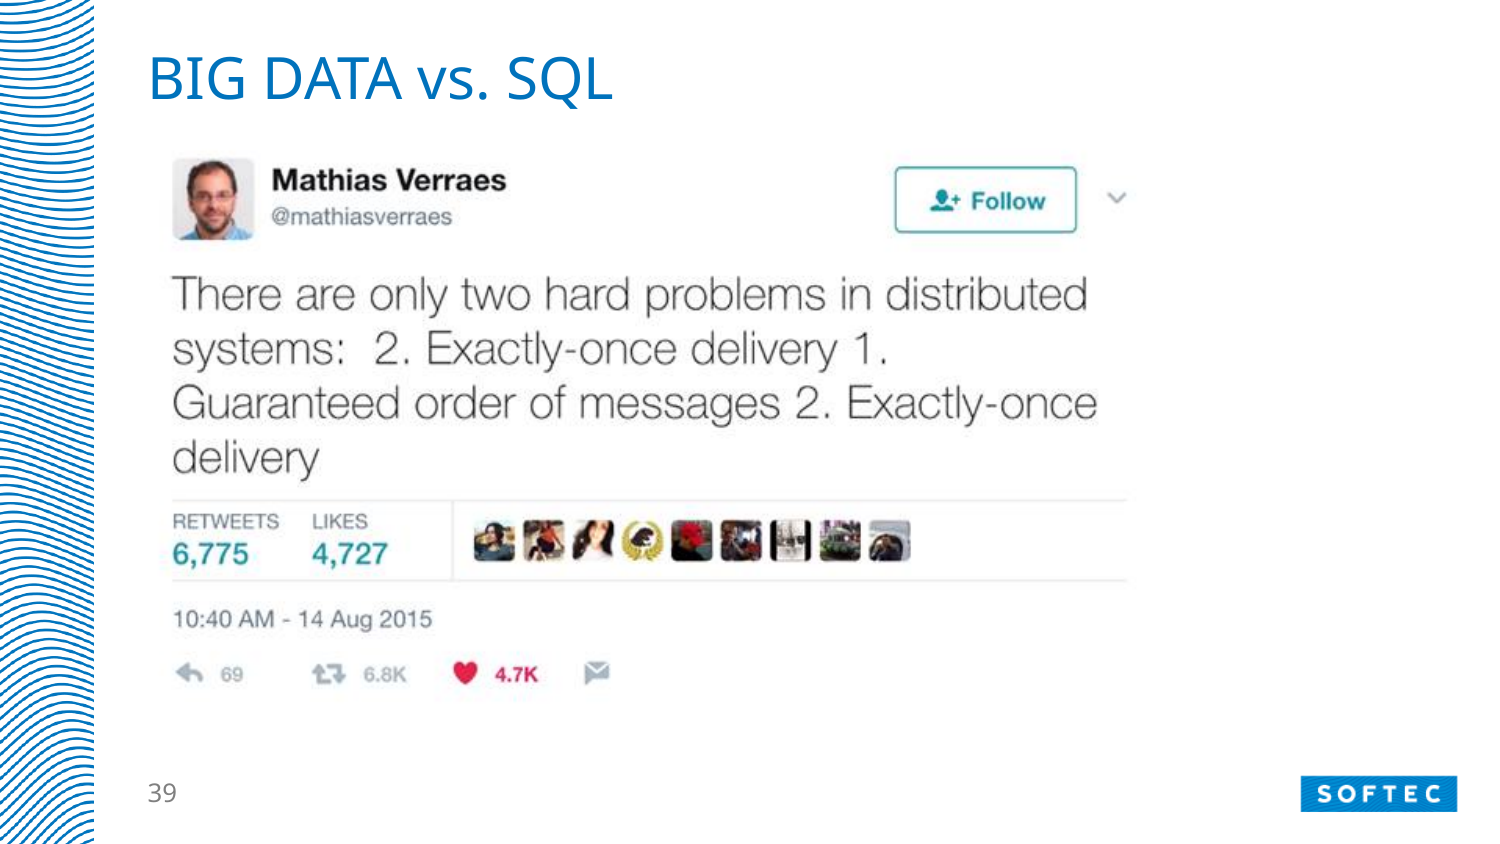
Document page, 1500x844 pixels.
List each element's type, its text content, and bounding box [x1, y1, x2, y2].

title BIG DATA vs. SQL [147, 41, 1296, 143]
picture [1297, 772, 1500, 844]
picture [135, 126, 1152, 719]
picture [0, 0, 94, 844]
